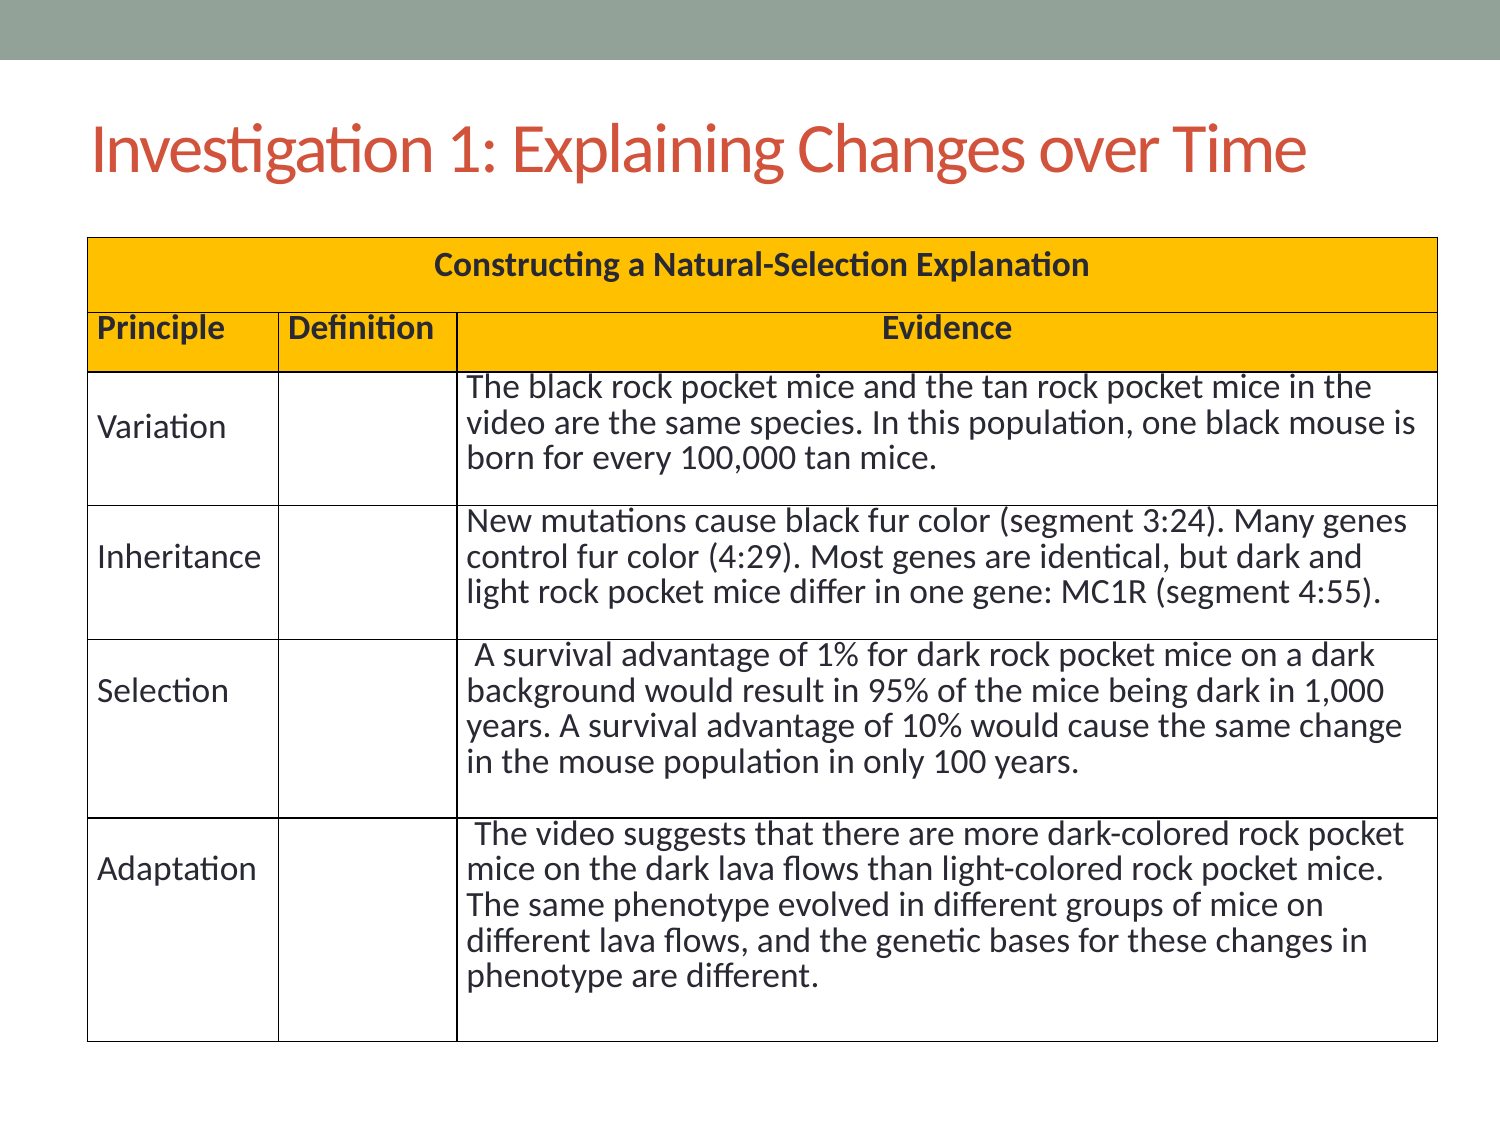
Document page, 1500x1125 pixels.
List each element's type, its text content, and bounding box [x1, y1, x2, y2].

table_cell A survival advantage of 1% for dark rock pocket mice on a dark background would result in 95% of the mice being dark in 1,000 years. A survival advantage of 10% would cause the same change in the mouse population in only 100 years. [458, 640, 1437, 817]
table_cell Selection [88, 640, 278, 817]
table_cell Variation [88, 373, 278, 505]
table_cell New mutations cause black fur color (segment 3:24). Many genes control fur color (4:29). Most genes are identical, but dark and light rock pocket mice differ in one gene: MC1R (segment 4:55). [458, 506, 1437, 639]
table_cell [279, 373, 456, 505]
table_cell [279, 819, 456, 1041]
title Investigation 1: Explaining Changes over Time [75, 62, 1425, 225]
table_header Constructing a Natural-Selection Explanation [88, 238, 1437, 312]
table_cell Inheritance [88, 506, 278, 639]
table_cell [279, 640, 456, 817]
table_cell Evidence [458, 313, 1437, 371]
table_cell The video suggests that there are more dark-colored rock pocket mice on the dark lava flows than light-colored rock pocket mice. The same phenotype evolved in different groups of mice on different lava flows, and the genetic bases for these changes in phenotype are different. [458, 819, 1437, 1041]
table_cell [279, 506, 456, 639]
table_cell The black rock pocket mice and the tan rock pocket mice in the video are the same species. In this population, one black mouse is born for every 100,000 tan mice. [458, 373, 1437, 505]
table_cell Definition [279, 313, 456, 371]
table_cell Principle [88, 313, 278, 371]
table_cell Adaptation [88, 819, 278, 1041]
